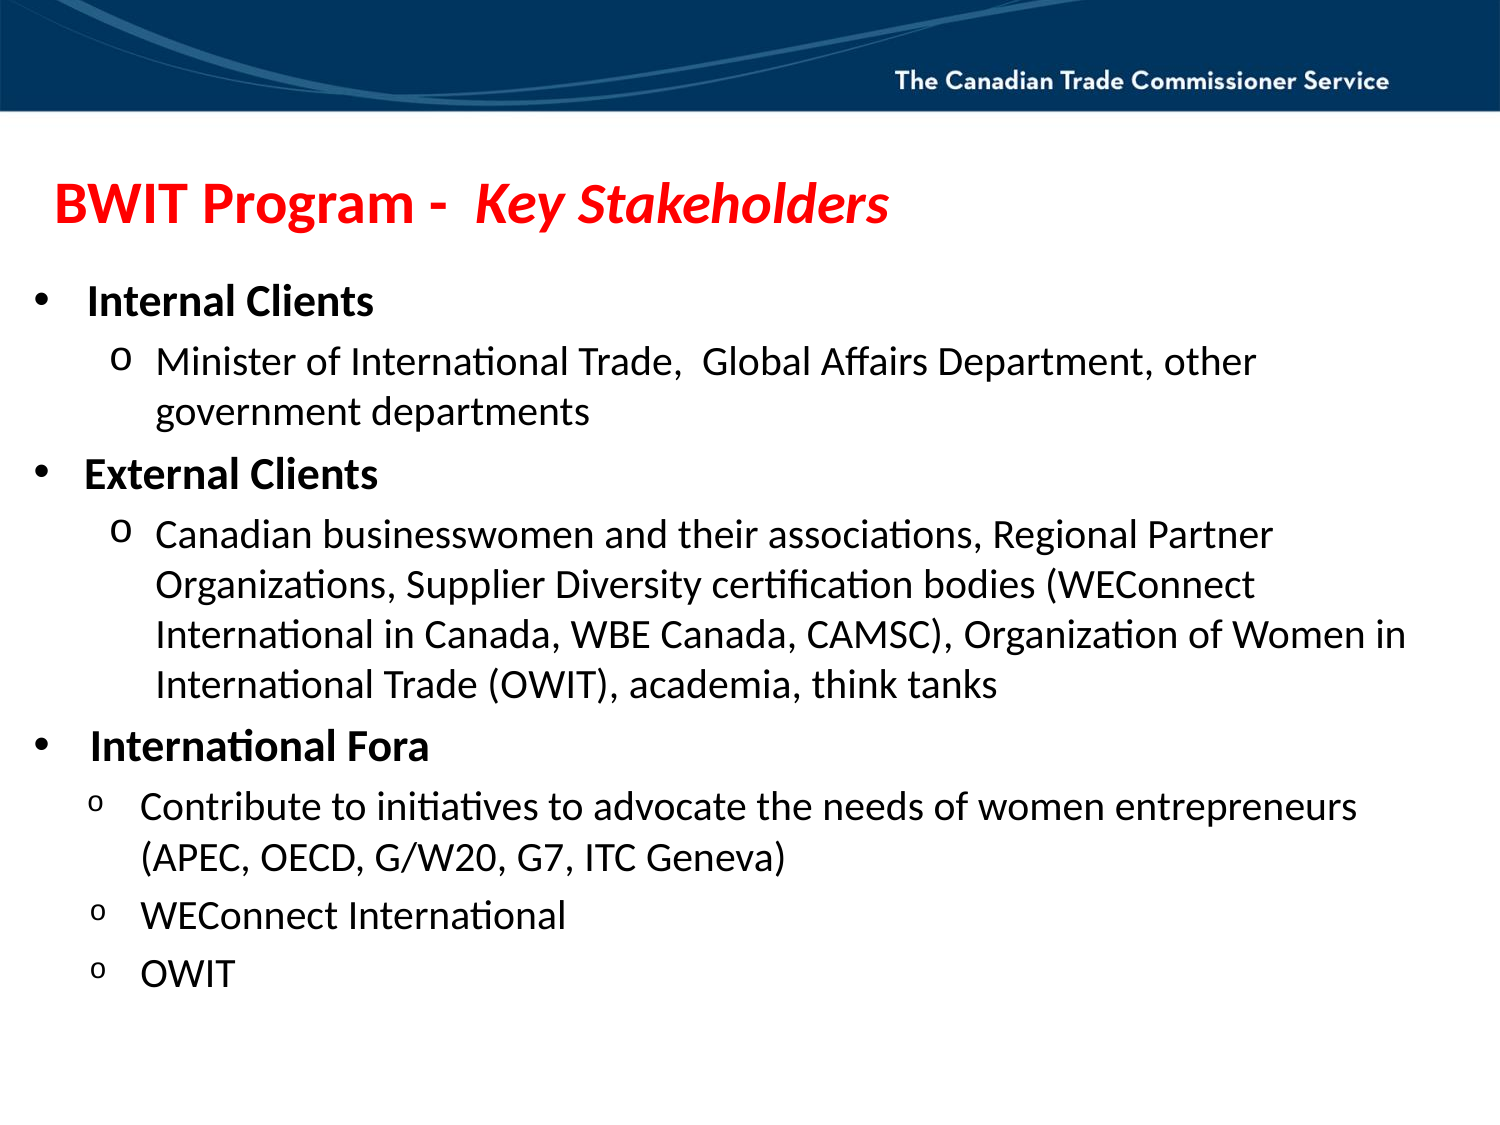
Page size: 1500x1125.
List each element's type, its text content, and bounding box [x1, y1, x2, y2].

title BWIT Program - Key Stakeholders [41, 156, 1448, 269]
picture [0, 0, 1500, 1125]
list Internal Clients Minister of International Trade, Global Affairs Department, other government departments External Clients Canadian businesswomen and their associations, Regional Partner Organizations, Supplier Diversity certification bodies (WEConnect International in Canada, WBE Canada, CAMSC), Organization of Women in International Trade (OWIT), academia, think tanks International Fora Contribute to initiatives to advocate the needs of women entrepreneurs (APEC, OECD, G/W20, G7, ITC Geneva) WEConnect International OWIT [20, 264, 1448, 1088]
